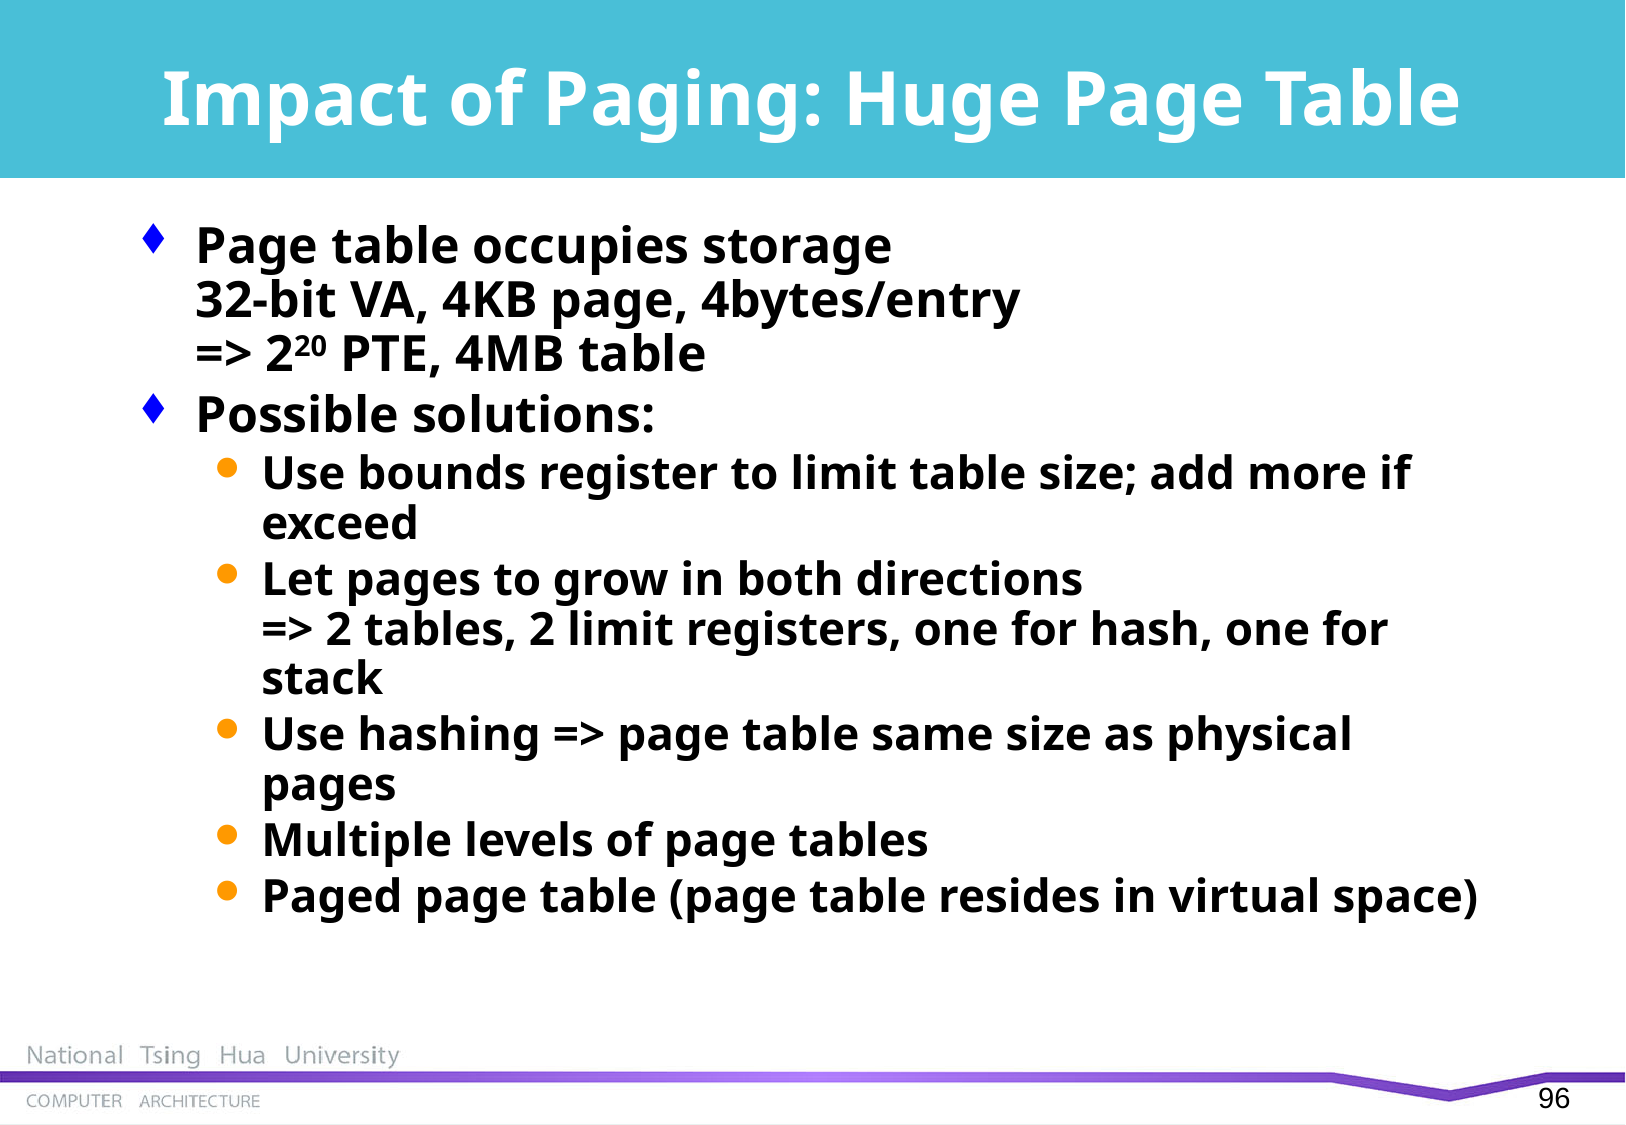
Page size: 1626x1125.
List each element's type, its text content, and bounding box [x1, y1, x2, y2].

slide_number 95 [1247, 1059, 1586, 1125]
title Impact of Paging: Huge Page Table [121, 27, 1504, 177]
list Page table occupies storage 32-bit VA, 4KB page, 4bytes/entry => 220 PTE, 4MB table Possible solutions: Use bounds register to limit table size; add more if exceed Let pages to grow in both directions => 2 tables, 2 limit registers, one for hash, one for stack Use hashing => page table same size as physical pages Multiple levels of page tables Paged page table (page table resides in virtual space) [124, 212, 1507, 1047]
picture [0, 0, 1626, 1125]
